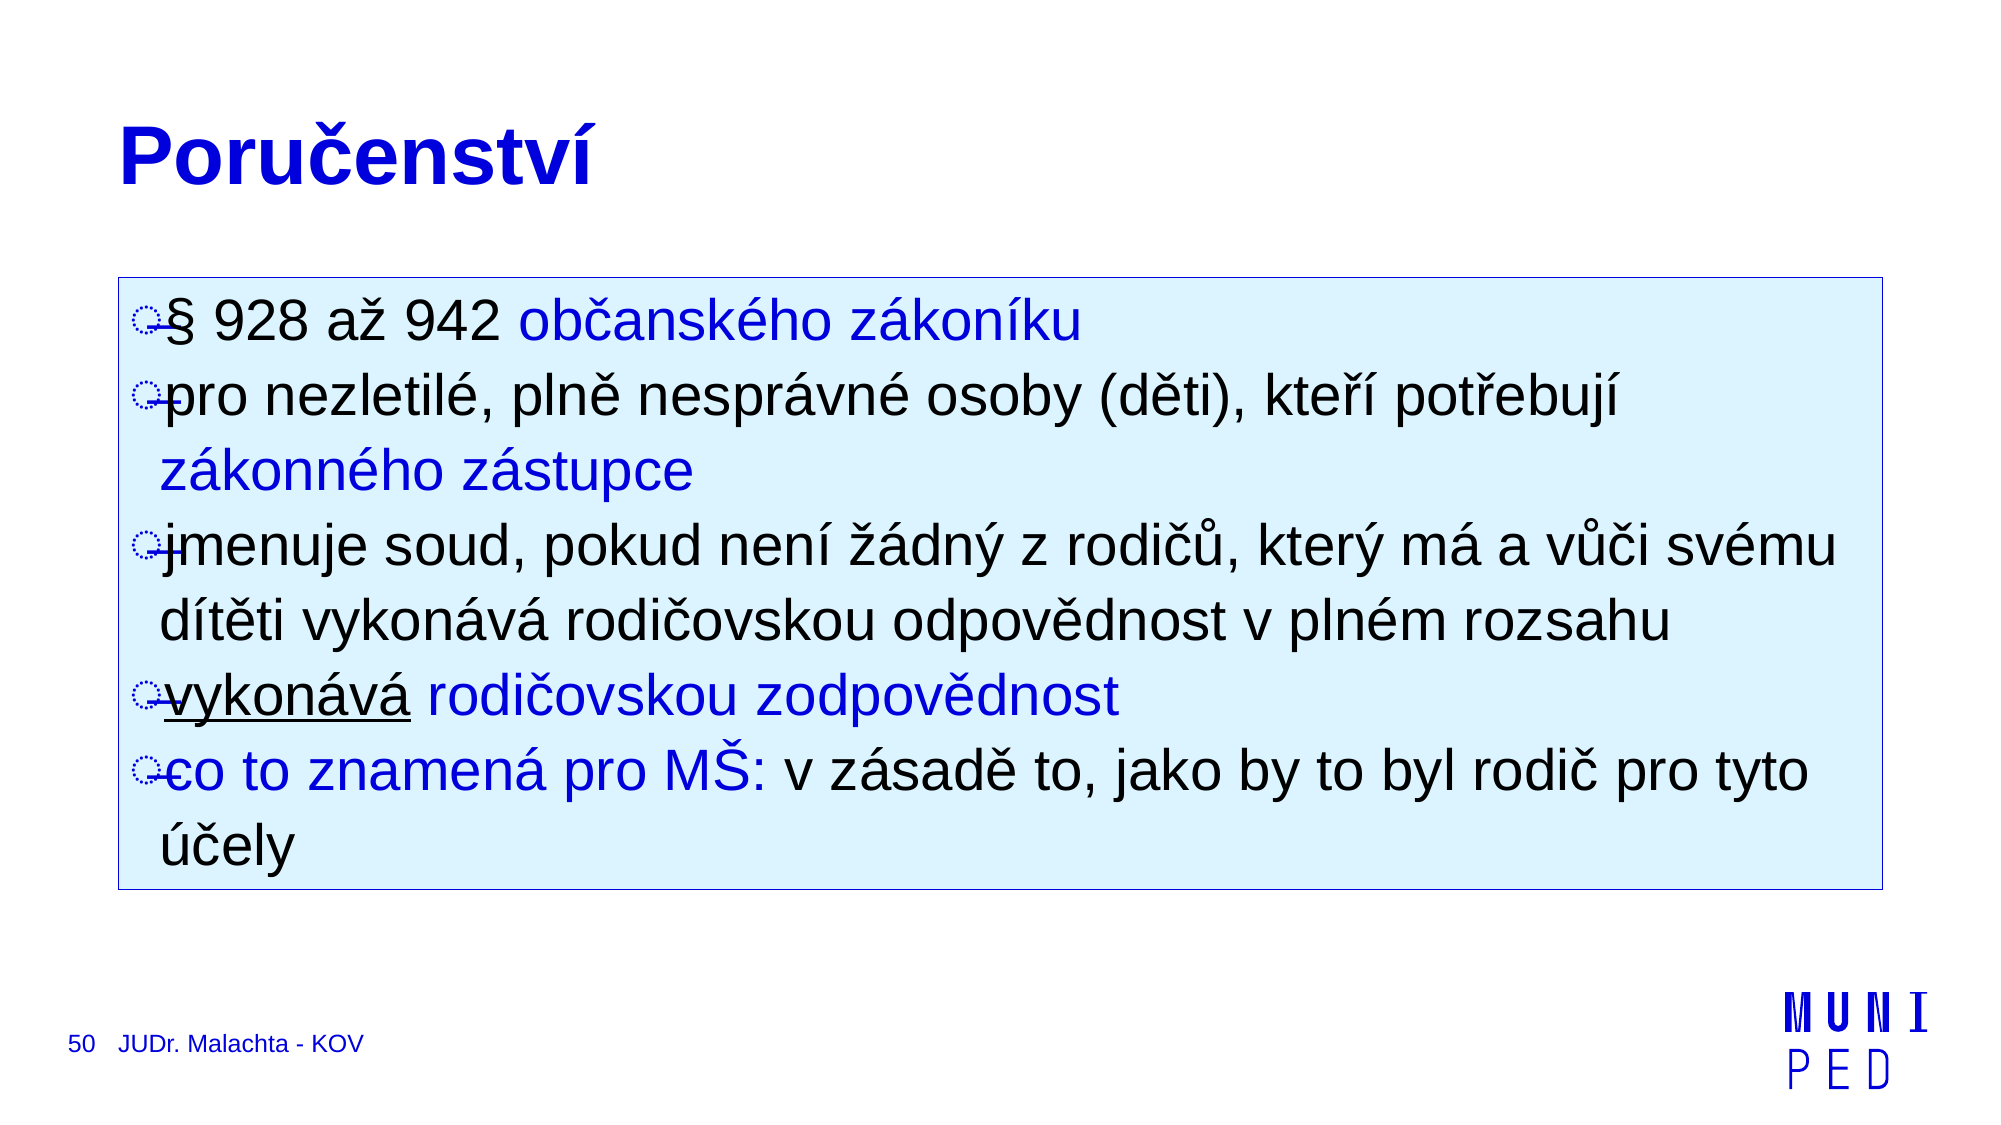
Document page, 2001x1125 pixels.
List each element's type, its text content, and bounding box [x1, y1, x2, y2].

title Poručenství [118, 118, 1883, 193]
footer JUDr. Malachta - KOV [118, 1021, 1418, 1063]
list § 928 až 942 občanského zákoníku pro nezletilé, plně nesprávné osoby (děti), kteří potřebují zákonného zástupce jmenuje soud, pokud není žádný z rodičů, který má a vůči svému dítěti vykonává rodičovskou odpovědnost v plném rozsahu vykonává rodičovskou zodpovědnost co to znamená pro MŠ: v zásadě to, jako by to byl rodič pro tyto účely [118, 277, 1883, 890]
slide_number 50 [67, 1021, 110, 1063]
